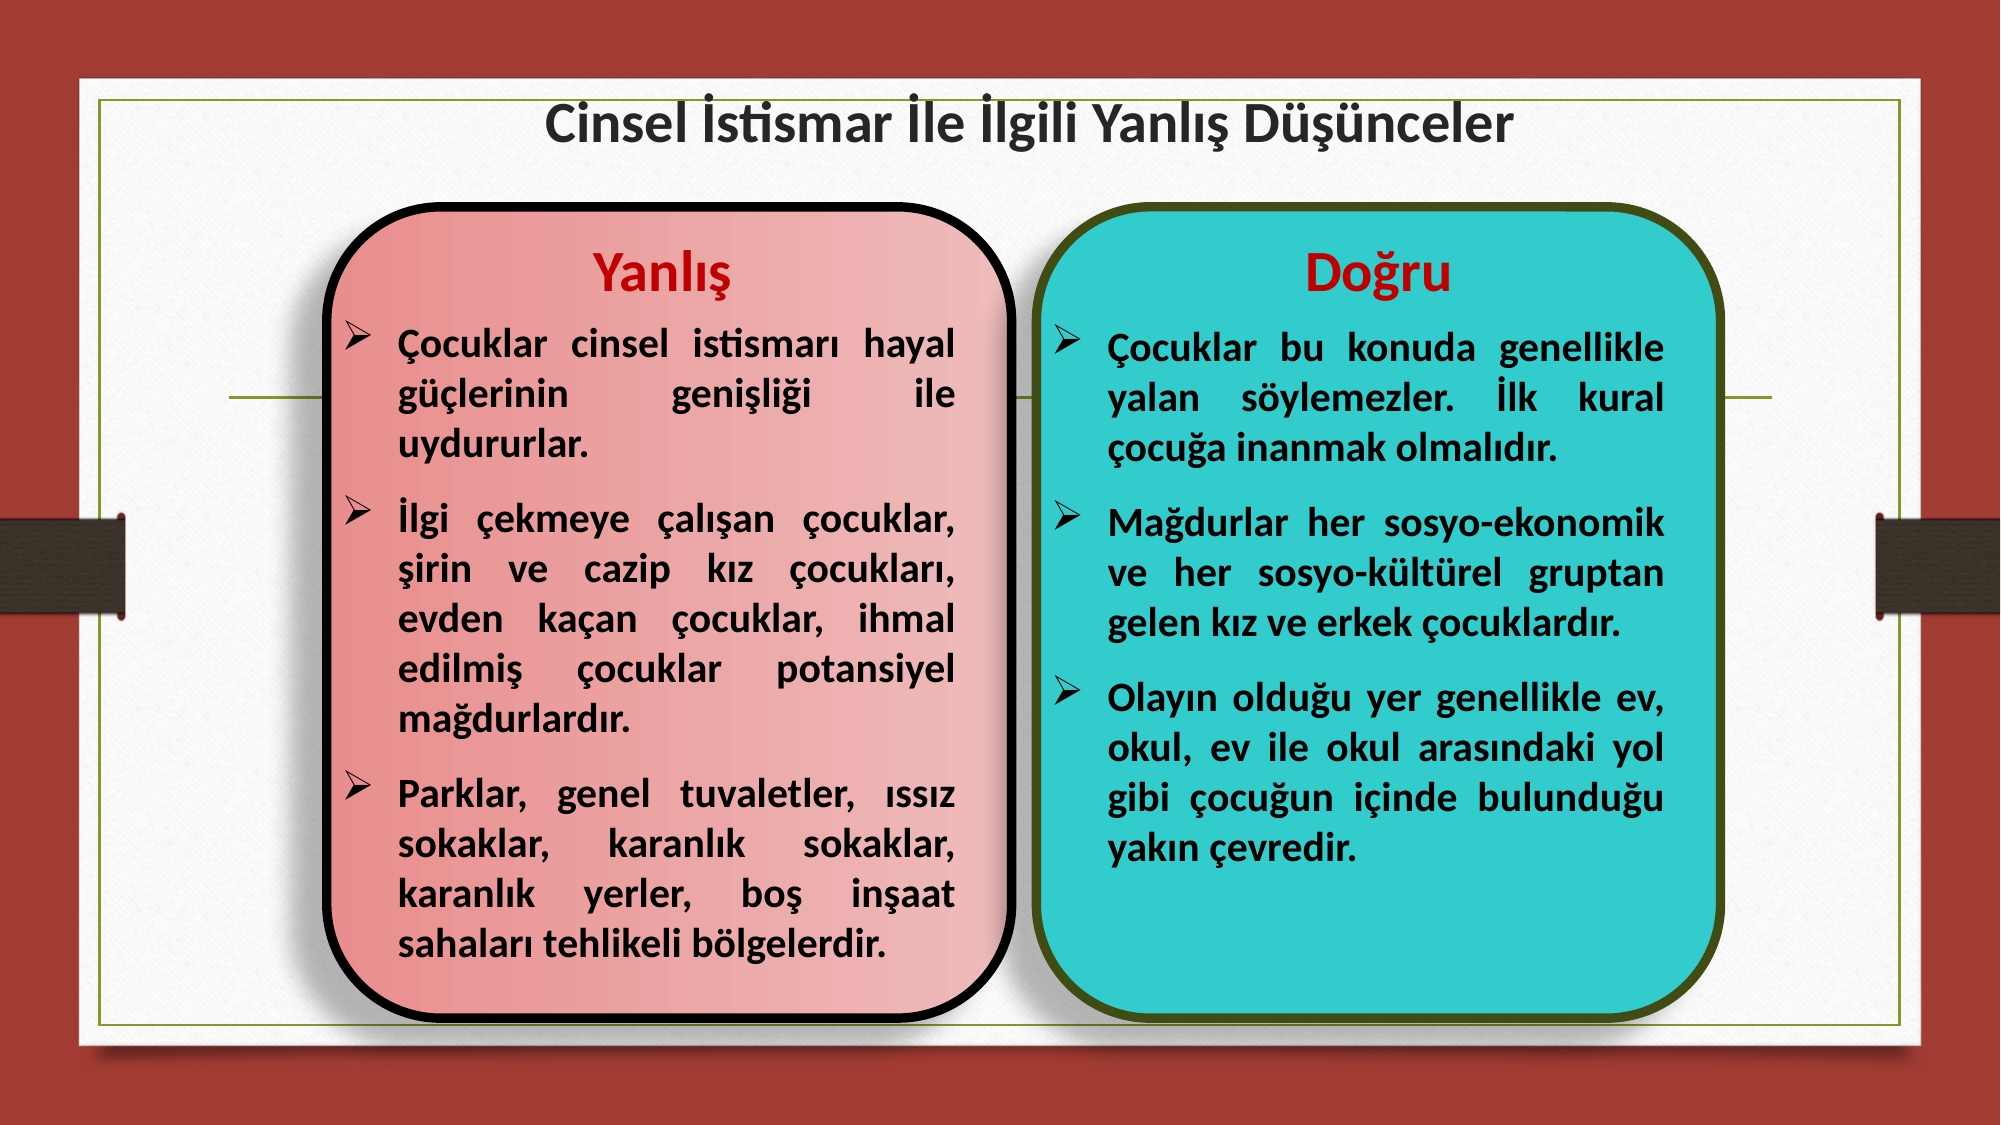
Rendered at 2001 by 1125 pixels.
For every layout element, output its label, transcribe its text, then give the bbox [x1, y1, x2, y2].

text_box [1035, 205, 1722, 1019]
title Cinsel İstismar İle İlgili Yanlış Düşünceler [362, 88, 1713, 150]
text_box [324, 204, 1008, 1021]
picture [0, 0, 2001, 1125]
text_box Çocuklar cinsel istismarı hayal güçlerinin genişliği ile uydururlar. İlgi çekmeye çalışan çocuklar, şirin ve cazip kız çocukları, evden kaçan çocuklar, ihmal edilmiş çocuklar potansiyel mağdurlardır. Parklar, genel tuvaletler, ıssız sokaklar, karanlık sokaklar, karanlık yerler, boş inşaat sahaları tehlikeli bölgelerdir. [326, 308, 971, 974]
text_box Yanlış [403, 225, 936, 308]
text_box Doğru [1112, 225, 1645, 311]
text_box Çocuklar bu konuda genellikle yalan söylemezler. İlk kural çocuğa inanmak olmalıdır. Mağdurlar her sosyo-ekonomik ve her sosyo-kültürel gruptan gelen kız ve erkek çocuklardır. Olayın olduğu yer genellikle ev, okul, ev ile okul arasındaki yol gibi çocuğun içinde bulunduğu yakın çevredir. [1036, 312, 1680, 948]
